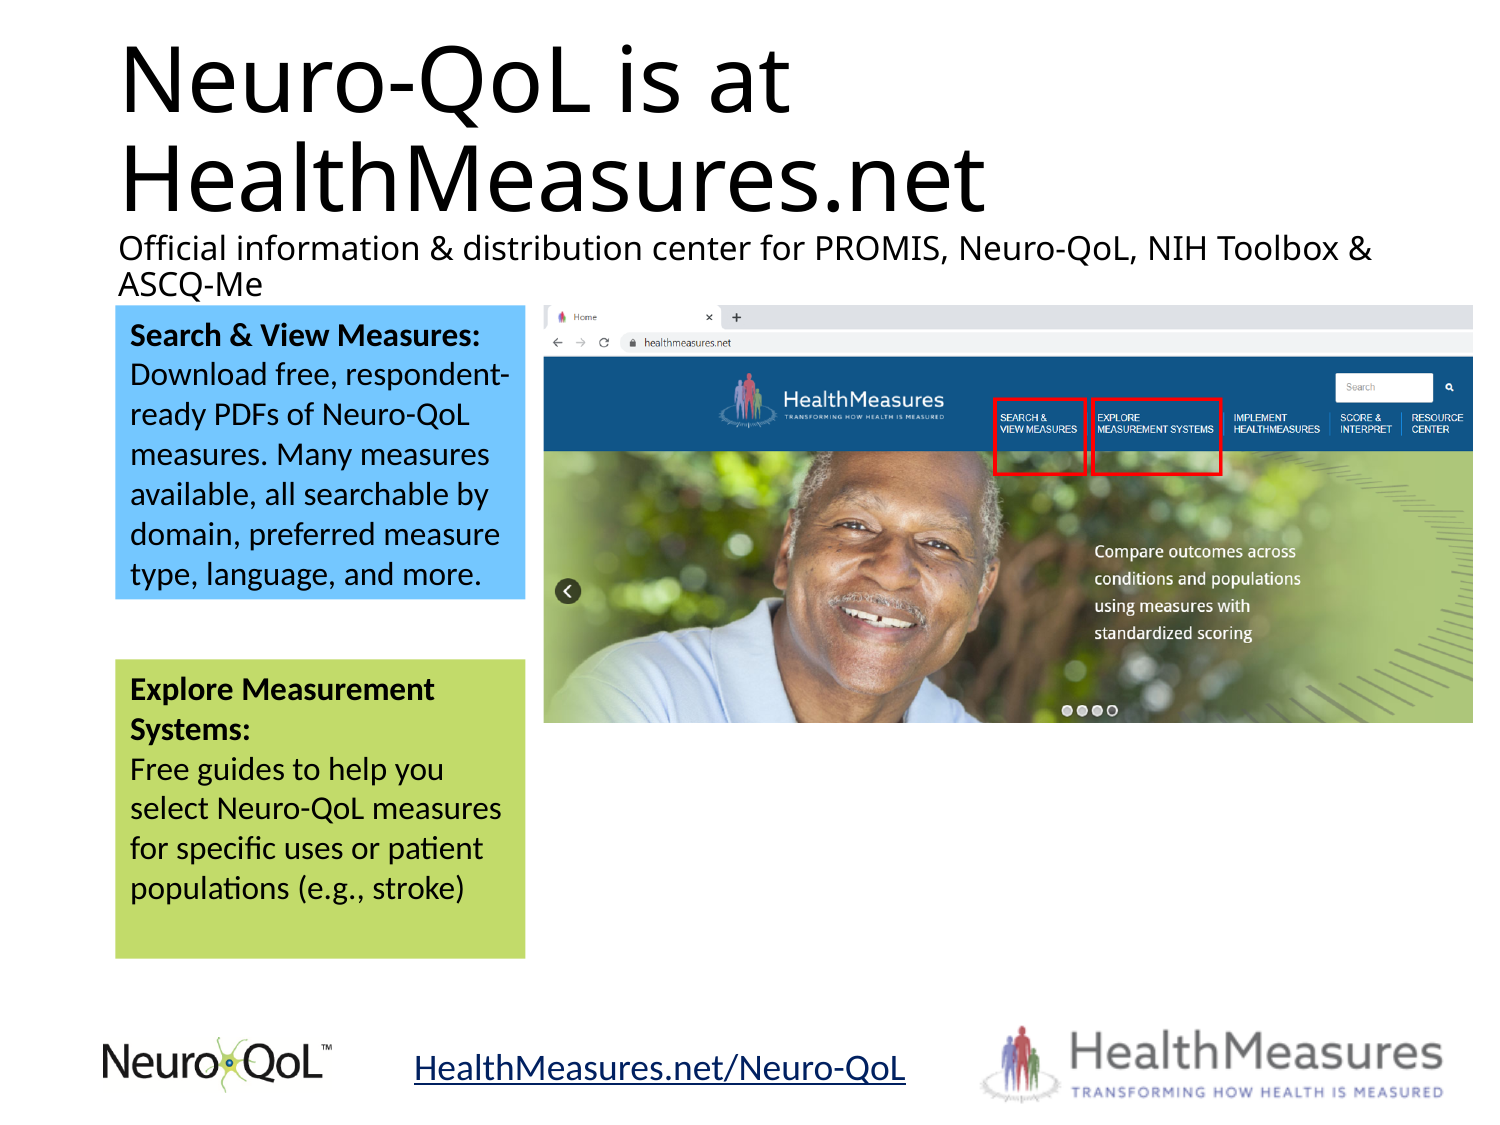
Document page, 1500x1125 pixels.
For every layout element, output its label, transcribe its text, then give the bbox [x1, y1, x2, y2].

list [543, 305, 1473, 723]
text_box Explore Measurement Systems: Free guides to help you select Neuro-QoL measures for specific uses or patient populations (e.g., stroke) [115, 659, 526, 959]
picture [977, 1023, 1450, 1107]
text_box Search & View Measures: Download free, respondent- ready PDFs of Neuro-QoL measures. Many measures available, all searchable by domain, preferred measure type, language, and more. [115, 305, 526, 600]
picture [103, 1037, 332, 1093]
text_box HealthMeasures.net/Neuro-QoL [399, 1035, 922, 1096]
title Neuro-QoL is at HealthMeasures.net Official information & distribution center for PROMIS, Neuro-QoL, NIH Toolbox & ASCQ-Me [103, 59, 1489, 278]
